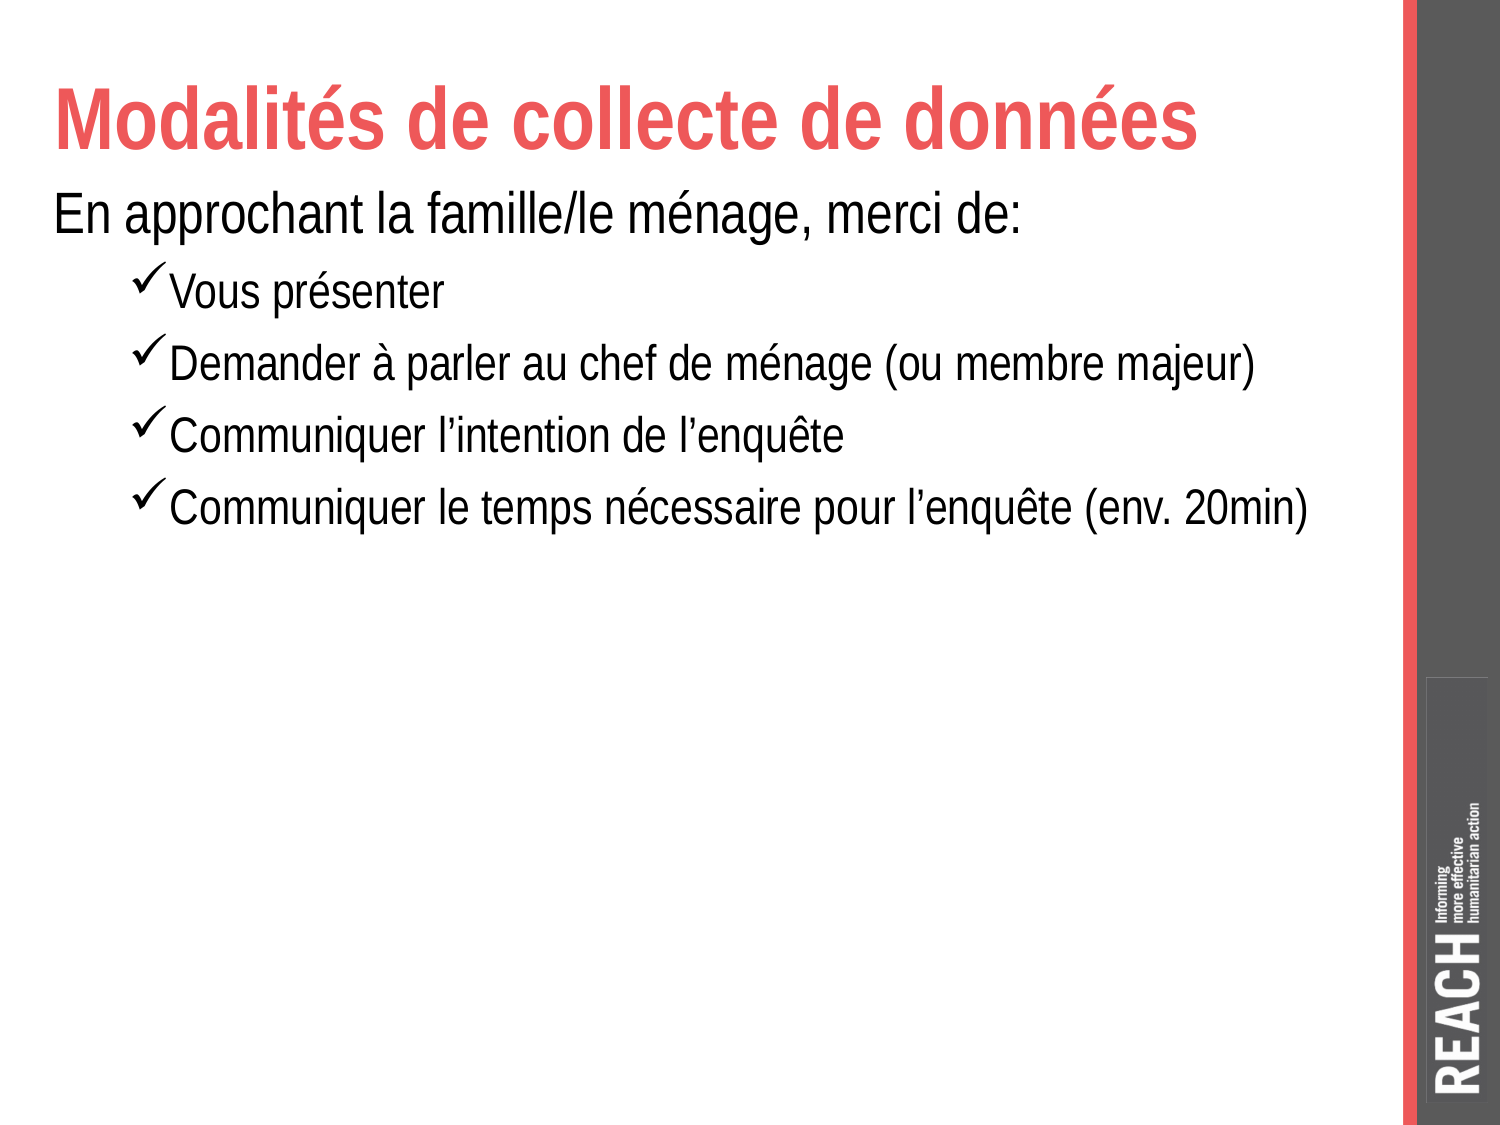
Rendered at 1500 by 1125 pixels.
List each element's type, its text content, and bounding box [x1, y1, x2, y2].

list En approchant la famille/le ménage, merci de: Vous présenter Demander à parler au chef de ménage (ou membre majeur) Communiquer l’intention de l’enquête Communiquer le temps nécessaire pour l’enquête (env. 20min) [38, 176, 1343, 1038]
text_box Modalités de collecte de données [39, 65, 1344, 177]
picture [1427, 678, 1488, 1103]
